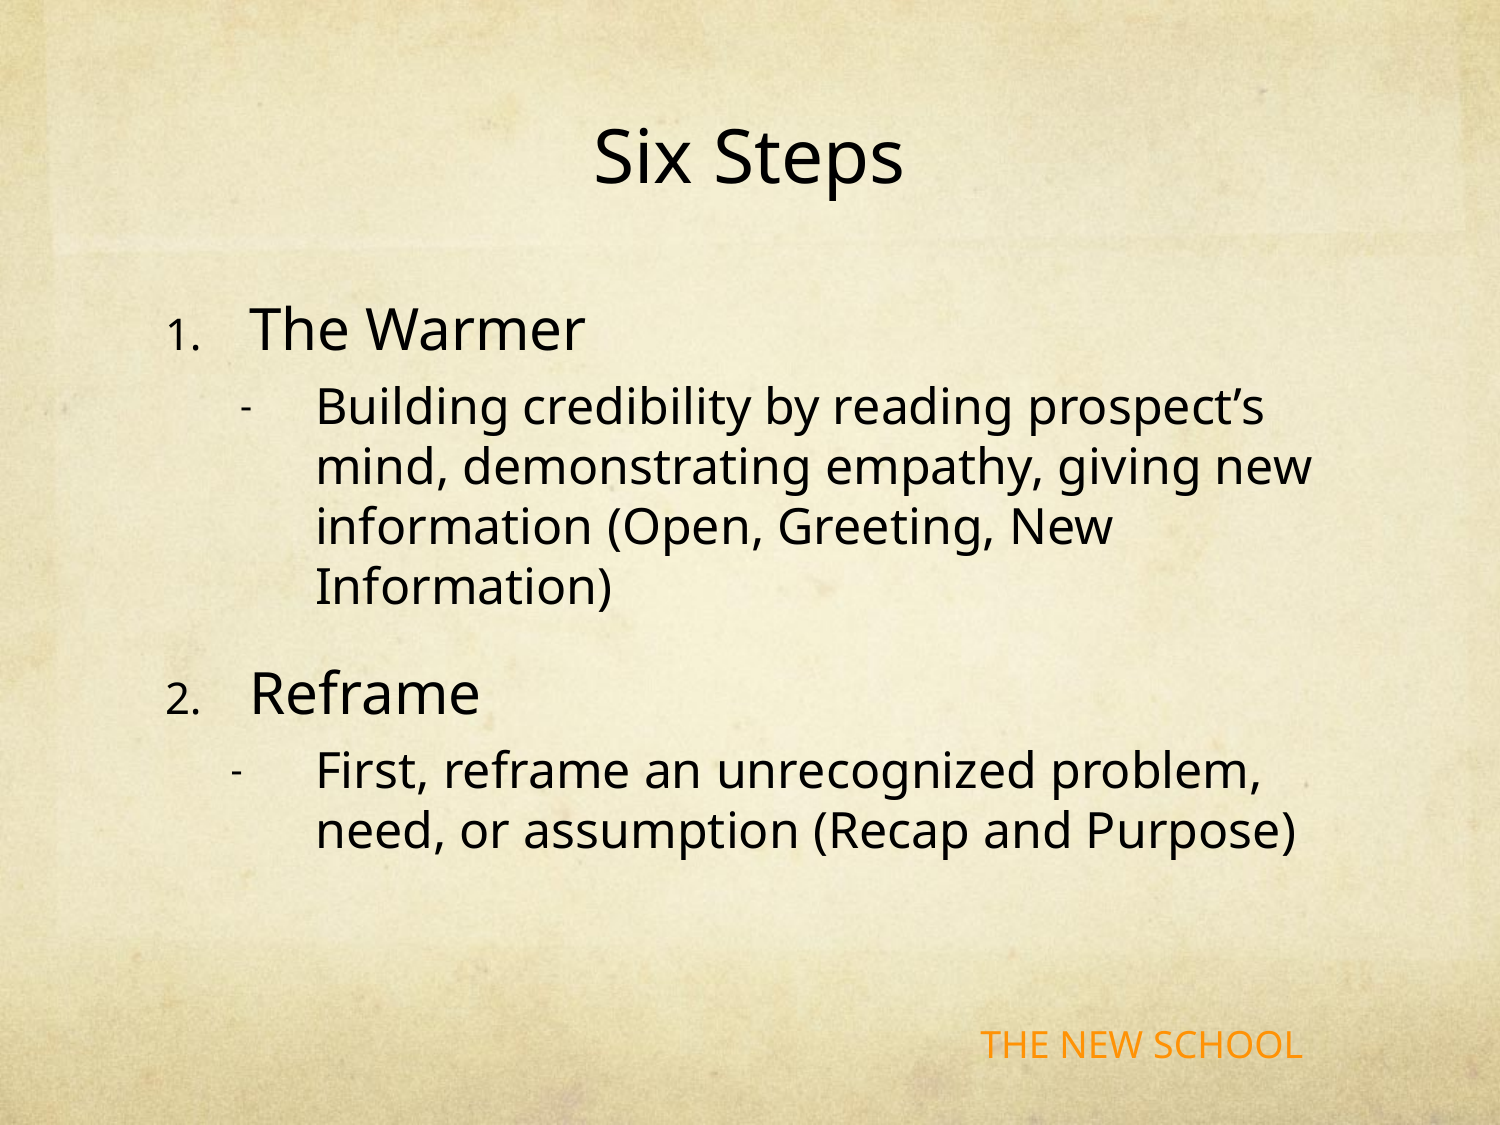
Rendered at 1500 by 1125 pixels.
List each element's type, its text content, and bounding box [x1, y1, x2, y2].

list The Warmer Building credibility by reading prospect’s mind, demonstrating empathy, giving new information (Open, Greeting, New Information) Reframe First, reframe an unrecognized problem, need, or assumption (Recap and Purpose) [150, 284, 1350, 950]
title Six Steps [150, 82, 1350, 225]
picture [0, 0, 1500, 1125]
